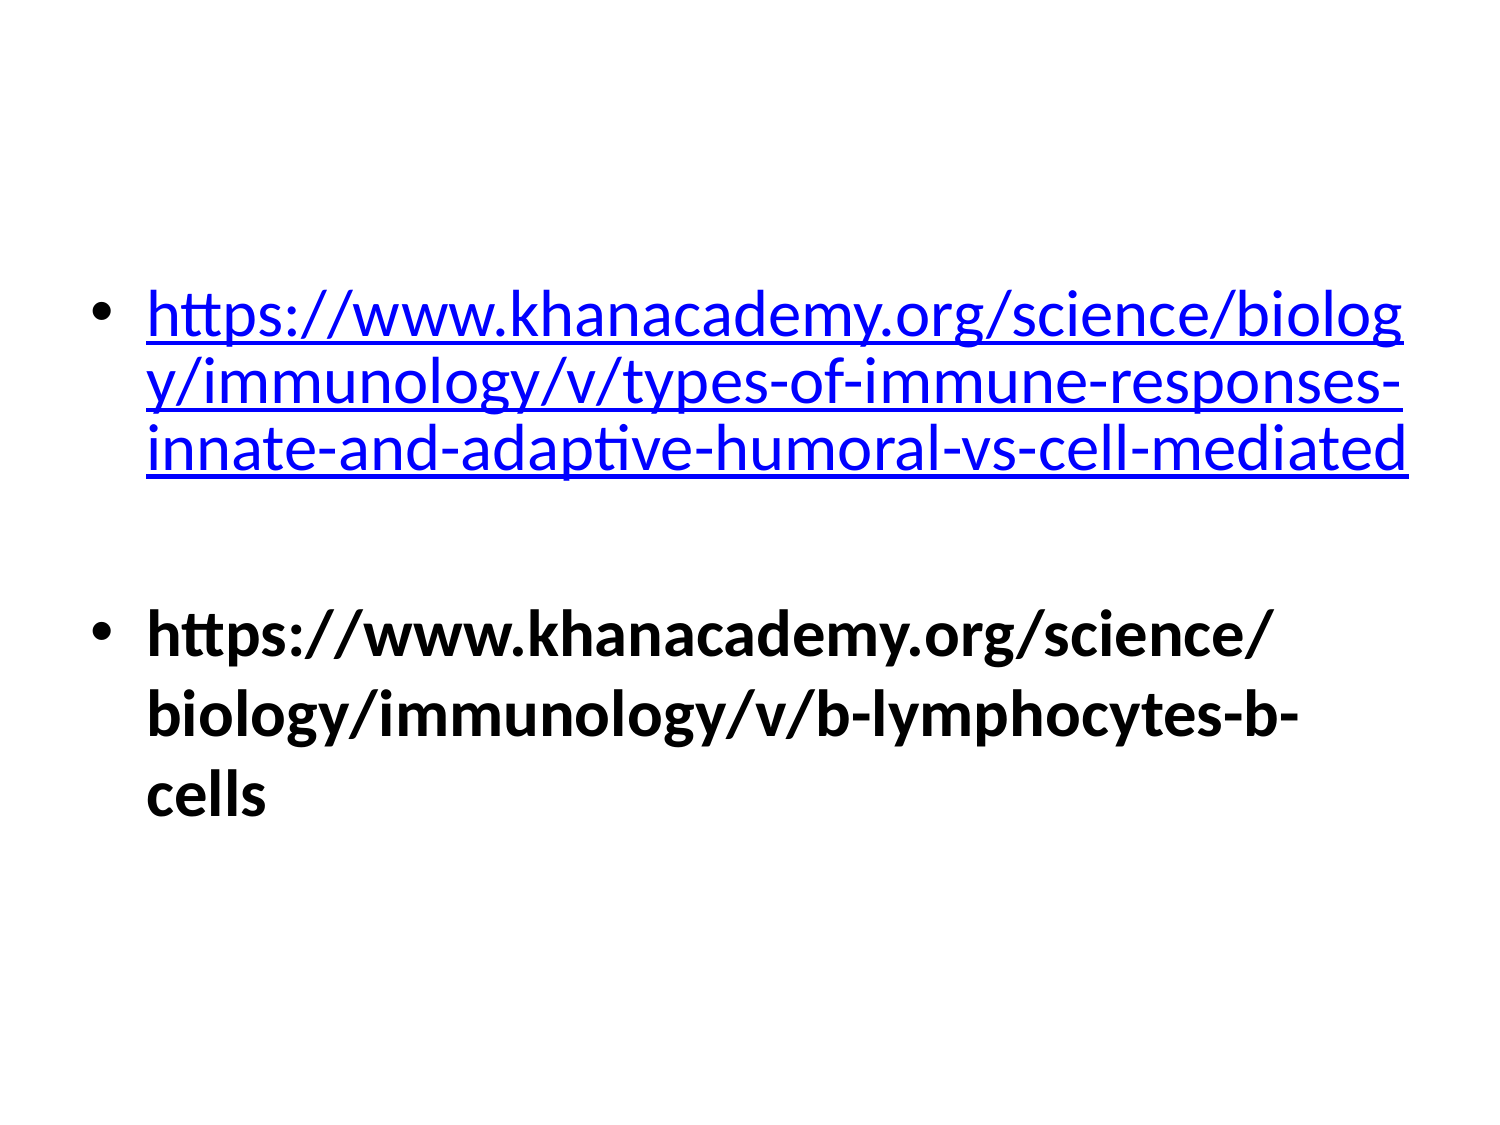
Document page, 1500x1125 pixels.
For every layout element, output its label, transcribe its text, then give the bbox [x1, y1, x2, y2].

list https://www.khanacademy.org/science/biology/immunology/v/types-of-immune-responses-innate-and-adaptive-humoral-vs-cell-mediated https://www.khanacademy.org/science/biology/immunology/v/b-lymphocytes-b-cells [75, 262, 1425, 1005]
